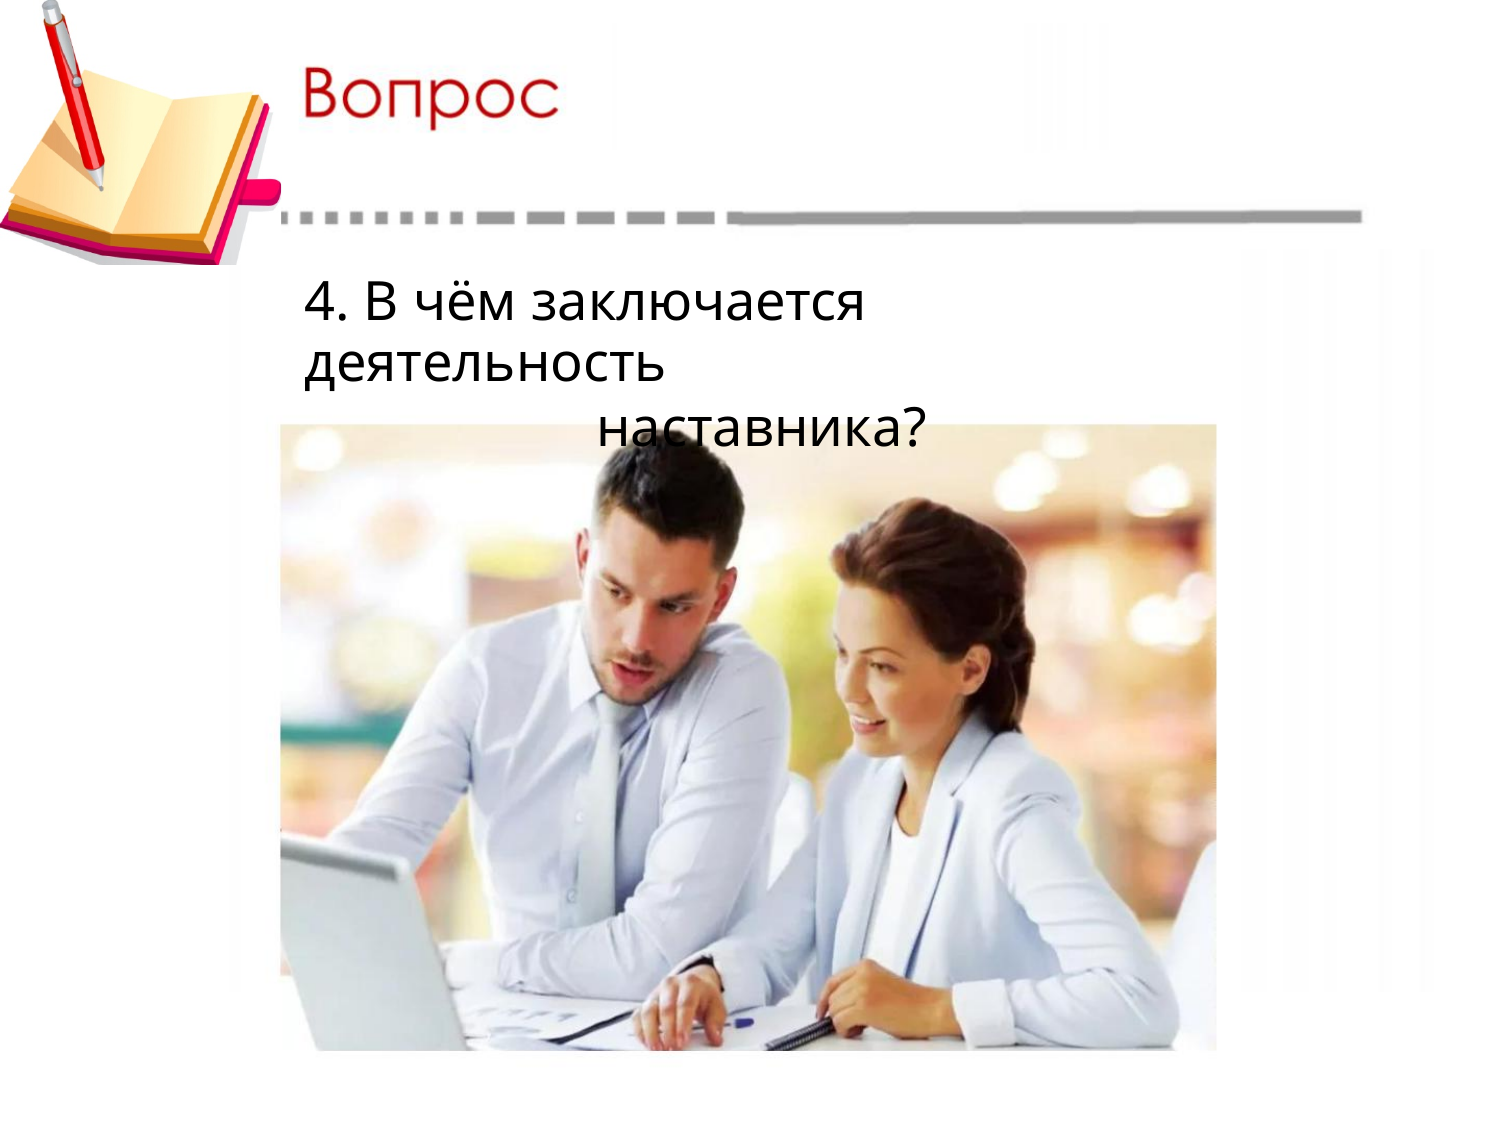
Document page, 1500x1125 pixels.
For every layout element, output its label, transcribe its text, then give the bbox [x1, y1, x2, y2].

text_box [0, 0, 1500, 1125]
text_box 4. В чём заключается деятельность наставника? [304, 270, 1229, 458]
picture [0, 0, 282, 266]
